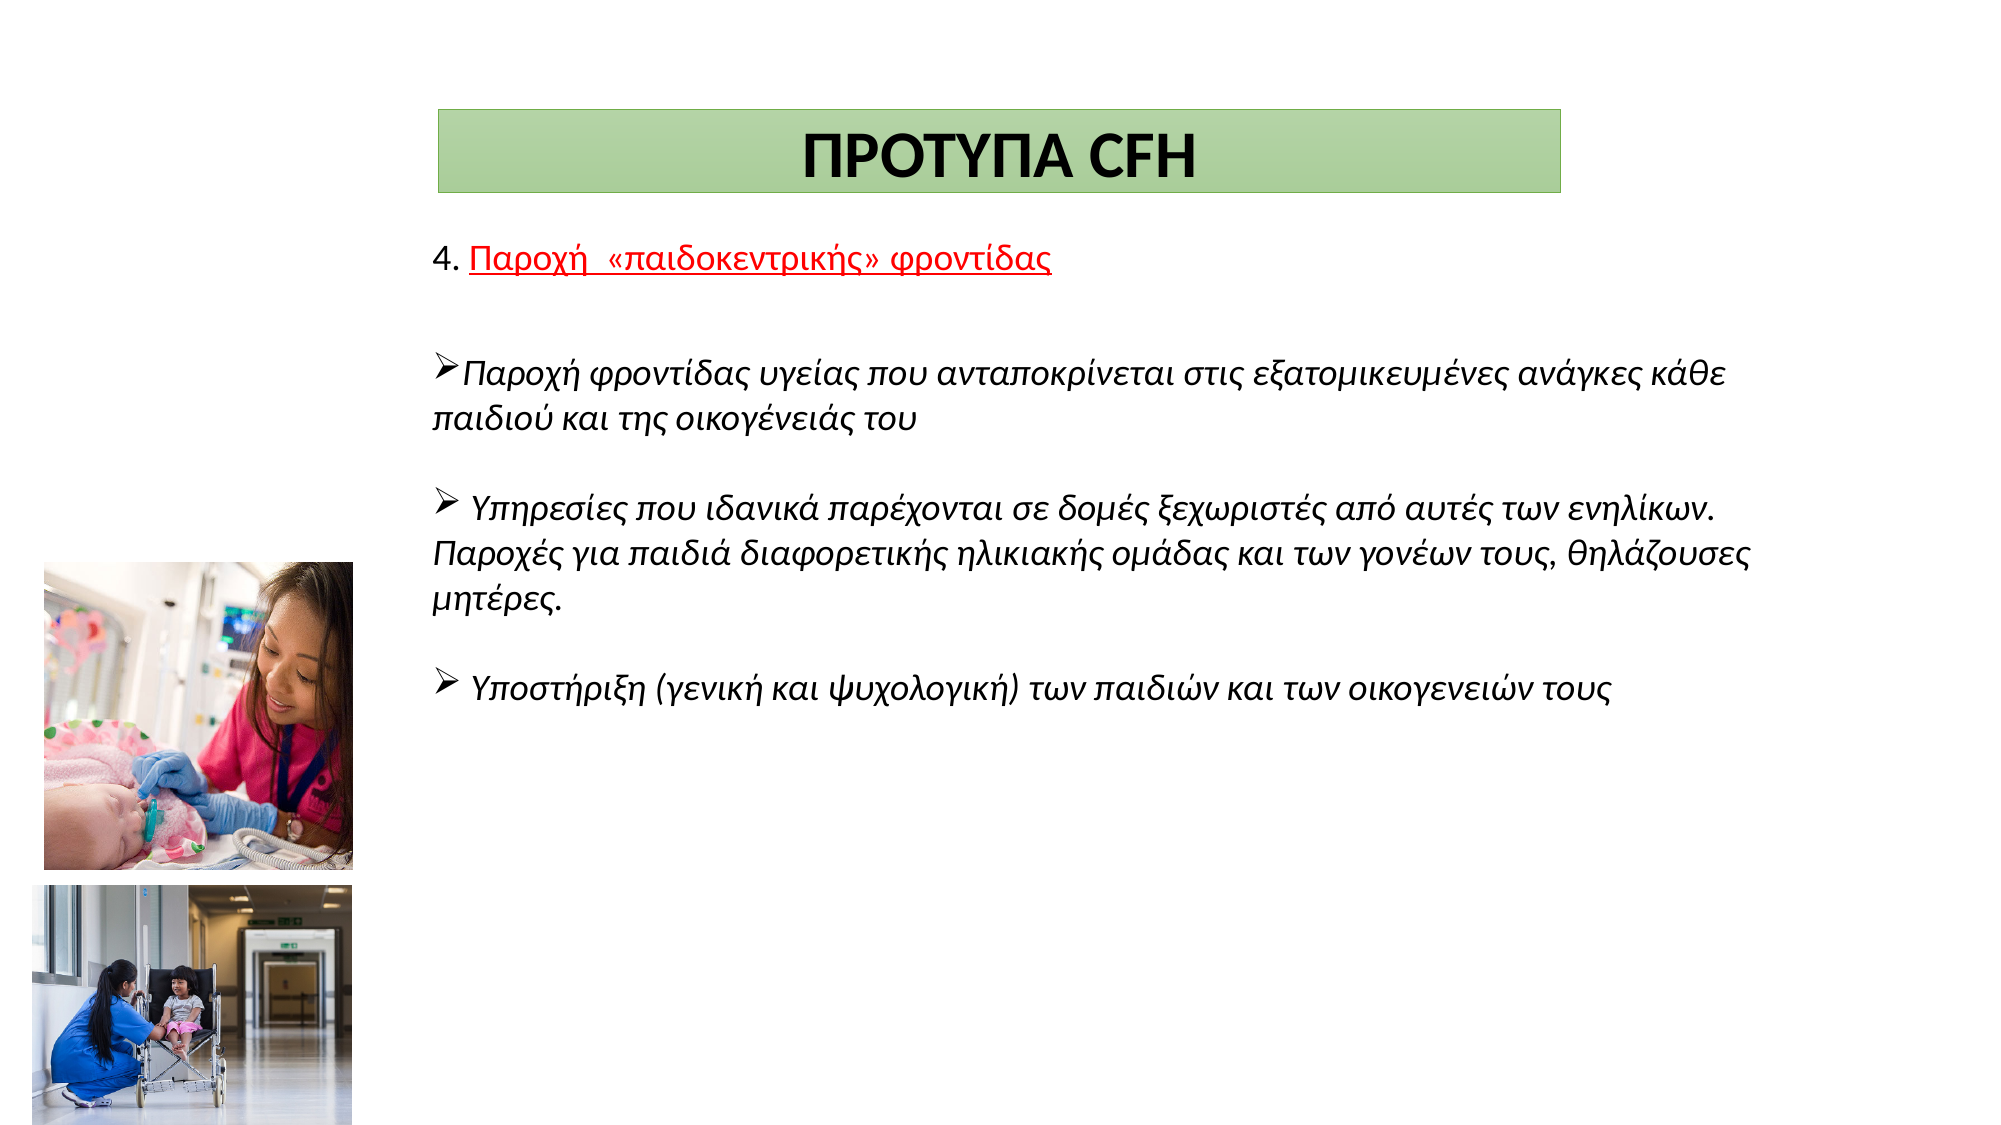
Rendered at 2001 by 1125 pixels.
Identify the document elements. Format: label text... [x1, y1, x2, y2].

picture [32, 885, 352, 1125]
picture [44, 562, 353, 870]
text_box 4. Παροχή «παιδοκεντρικής» φροντίδας Παροχή φροντίδας υγείας που ανταποκρίνεται στις εξατομικευμένες ανάγκες κάθε παιδιού και της οικογένειάς του Υπηρεσίες που ιδανικά παρέχονται σε δομές ξεχωριστές από αυτές των ενηλίκων. Παροχές για παιδιά διαφορετικής ηλικιακής ομάδας και των γονέων τους, θηλάζουσες μητέρες. Υποστήριξη (γενική και ψυχολογική) των παιδιών και των οικογενειών τους [417, 167, 1812, 716]
text_box ΠΡΟΤΥΠΑ CFH [438, 109, 1561, 193]
